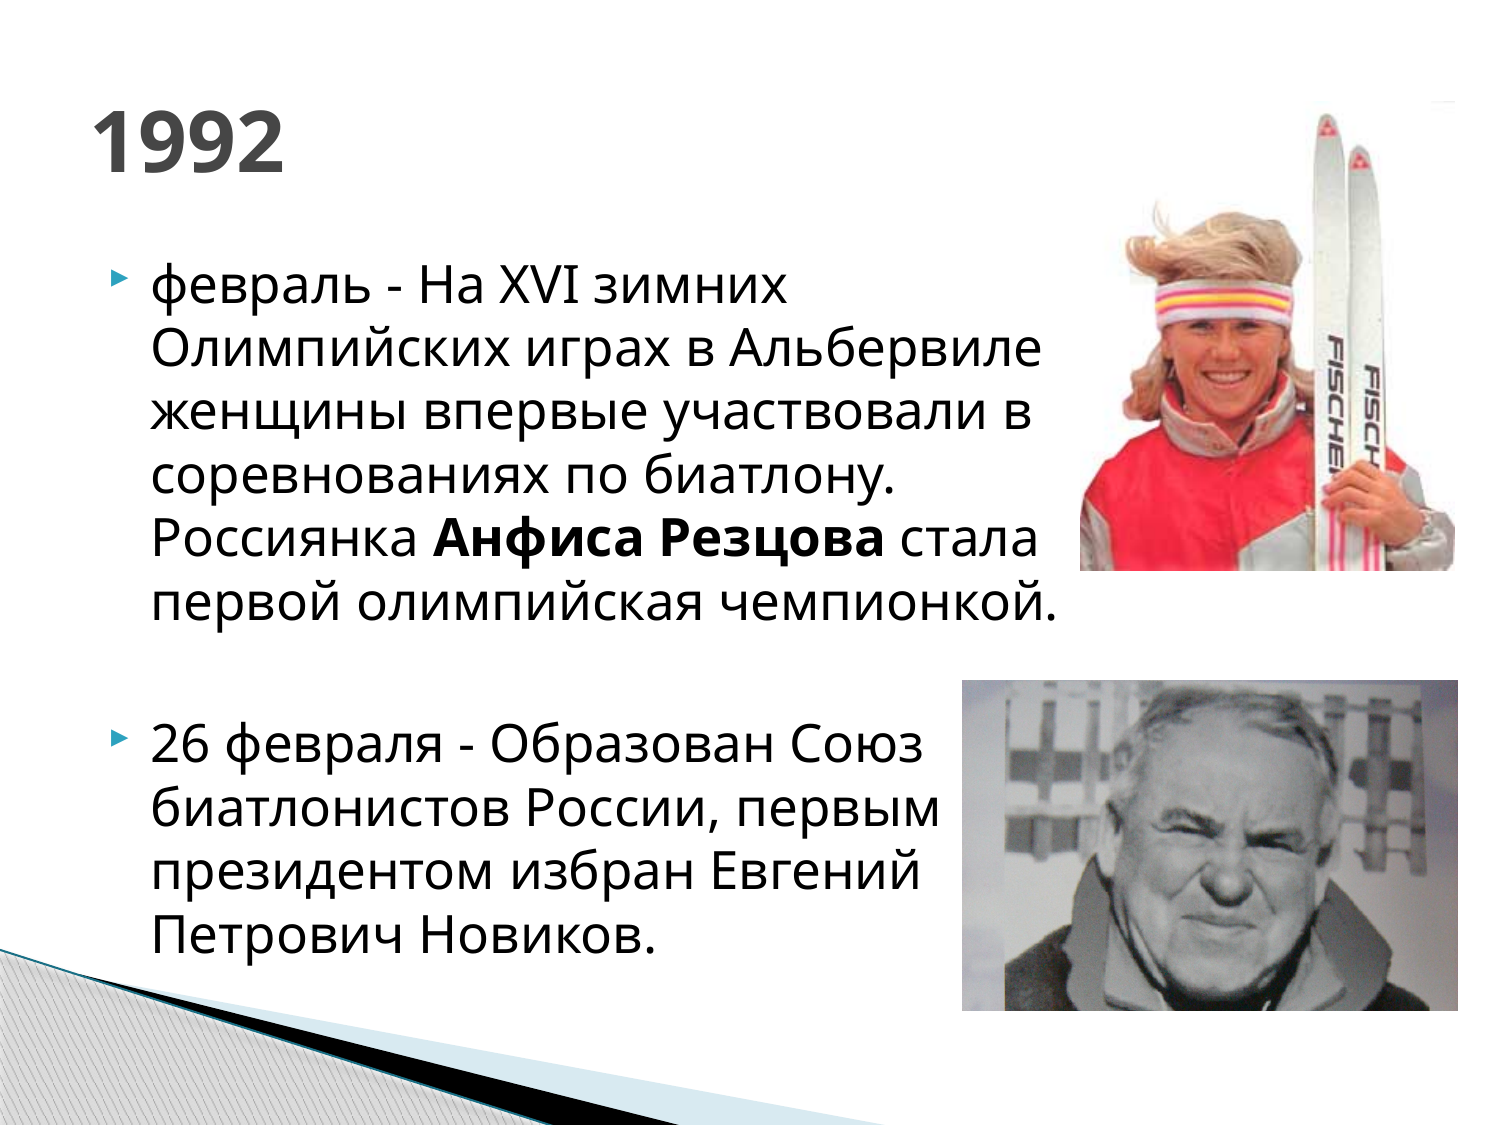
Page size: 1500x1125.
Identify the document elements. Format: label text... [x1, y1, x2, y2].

picture [1080, 101, 1455, 571]
title 1992 [75, 45, 1425, 233]
list февраль - На XVI зимних Олимпийских играх в Альбервиле женщины впервые участвовали в соревнованиях по биатлону. Россиянка Анфиса Резцова стала первой олимпийская чемпионкой. 26 февраля - Образован Союз биатлонистов России, первым президентом избран Евгений Петрович Новиков. [75, 243, 1105, 986]
picture [962, 680, 1458, 1011]
